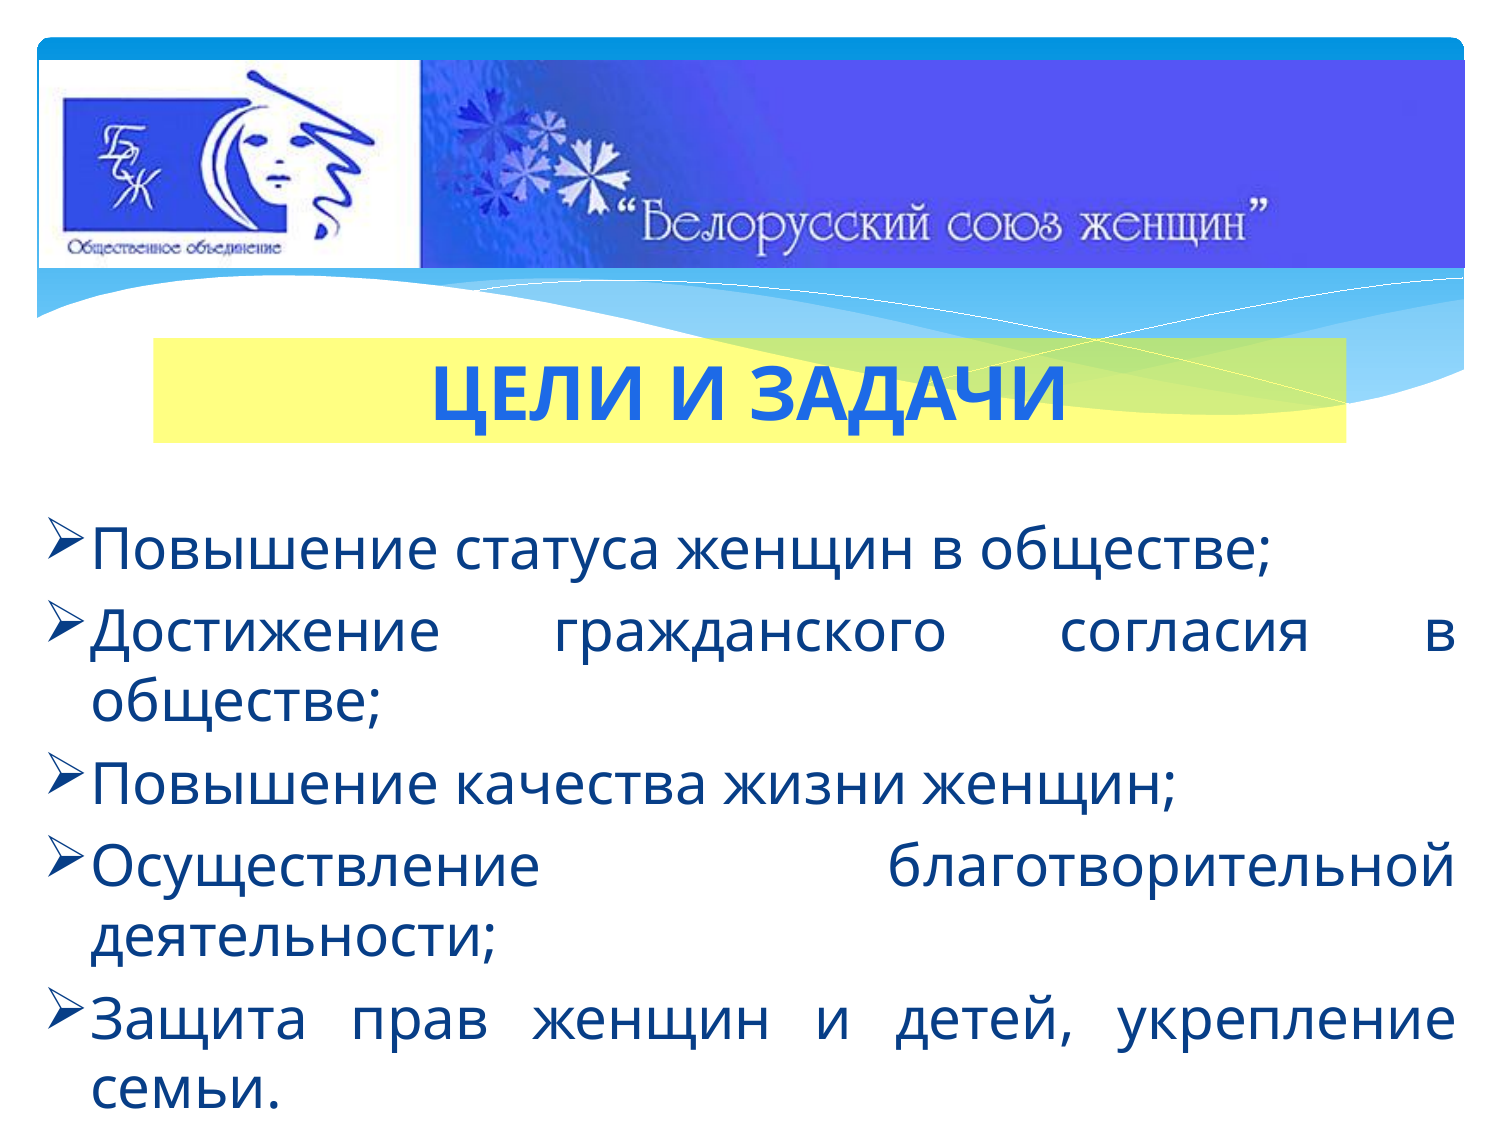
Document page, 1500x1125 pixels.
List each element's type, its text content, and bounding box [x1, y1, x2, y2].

text_box ЦЕЛИ И ЗАДАЧИ [153, 338, 1347, 443]
text_box Повышение статуса женщин в обществе; Достижение гражданского согласия в обществе; Повышение качества жизни женщин; Осуществление благотворительной деятельности; Защита прав женщин и детей, укрепление семьи. [28, 503, 1472, 1125]
picture [38, 61, 1465, 268]
